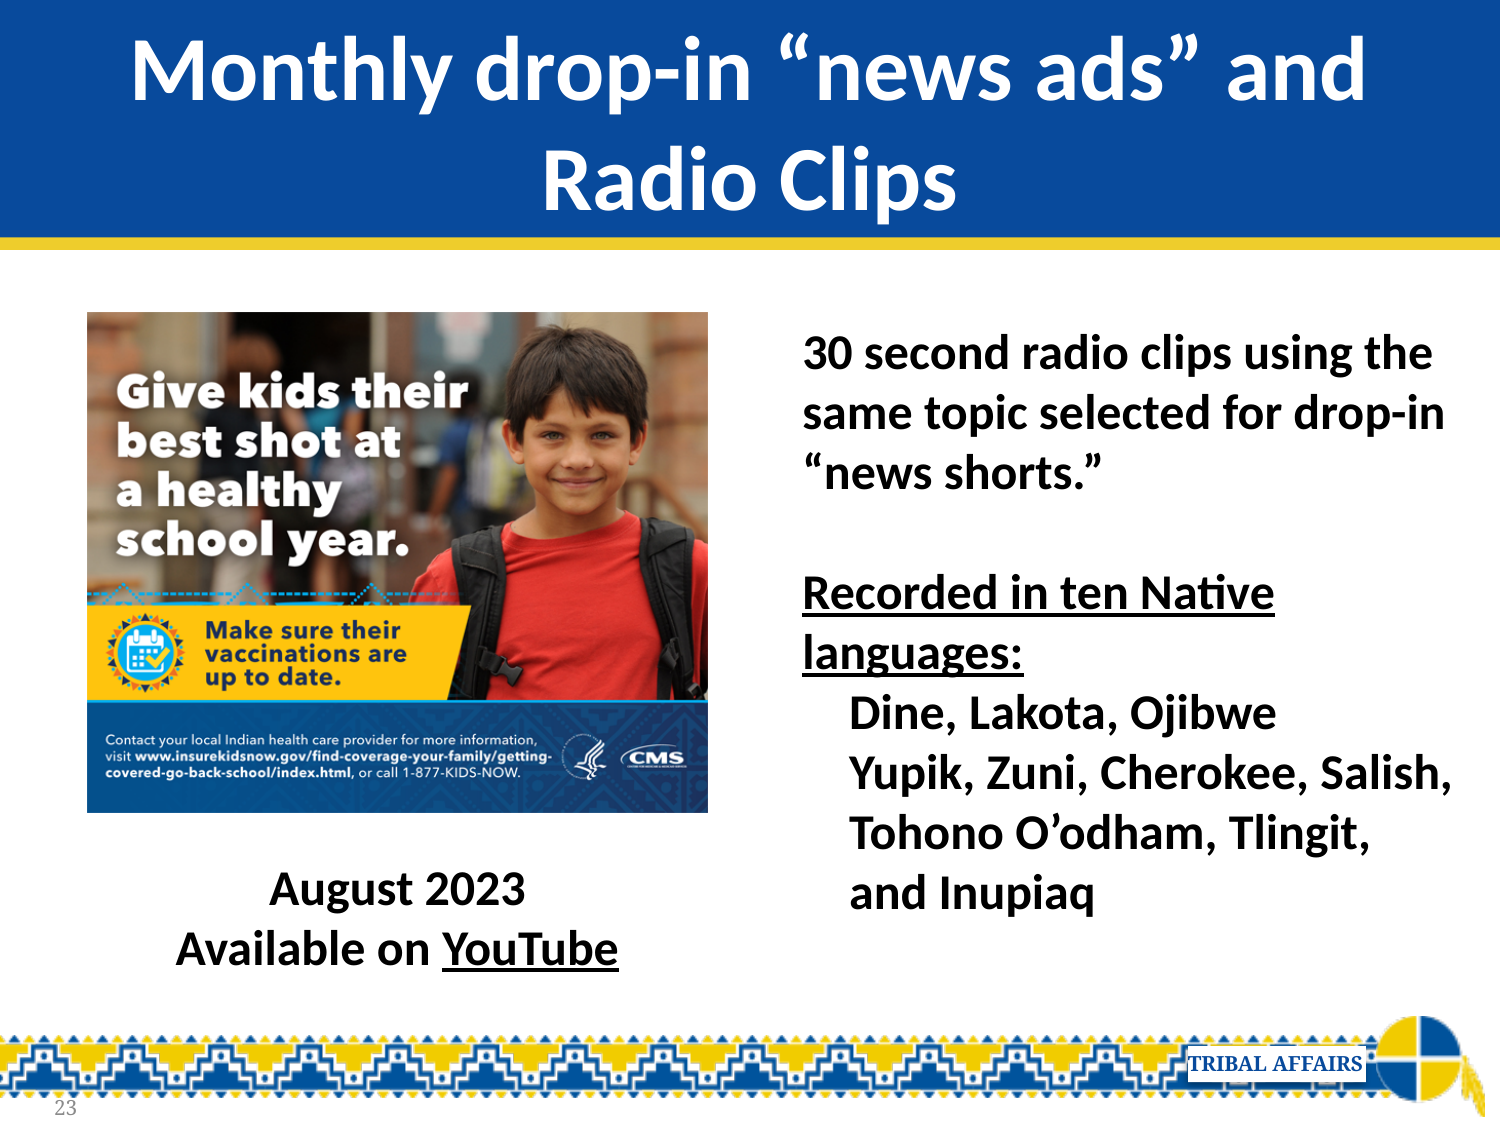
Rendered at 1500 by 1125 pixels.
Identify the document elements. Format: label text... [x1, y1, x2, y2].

slide_number 23 [39, 1079, 361, 1125]
text_box August 2023 Available on YouTube [160, 847, 634, 1043]
picture [87, 704, 708, 813]
picture [87, 312, 708, 700]
text_box 30 second radio clips using the same topic selected for drop-in “news shorts.” Recorded in ten Native languages: Dine, Lakota, Ojibwe Yupik, Zuni, Cherokee, Salish, Tohono O’odham, Tlingit, and Inupiaq [787, 312, 1475, 928]
title Monthly drop-in “news ads” and Radio Clips [0, 0, 1500, 238]
